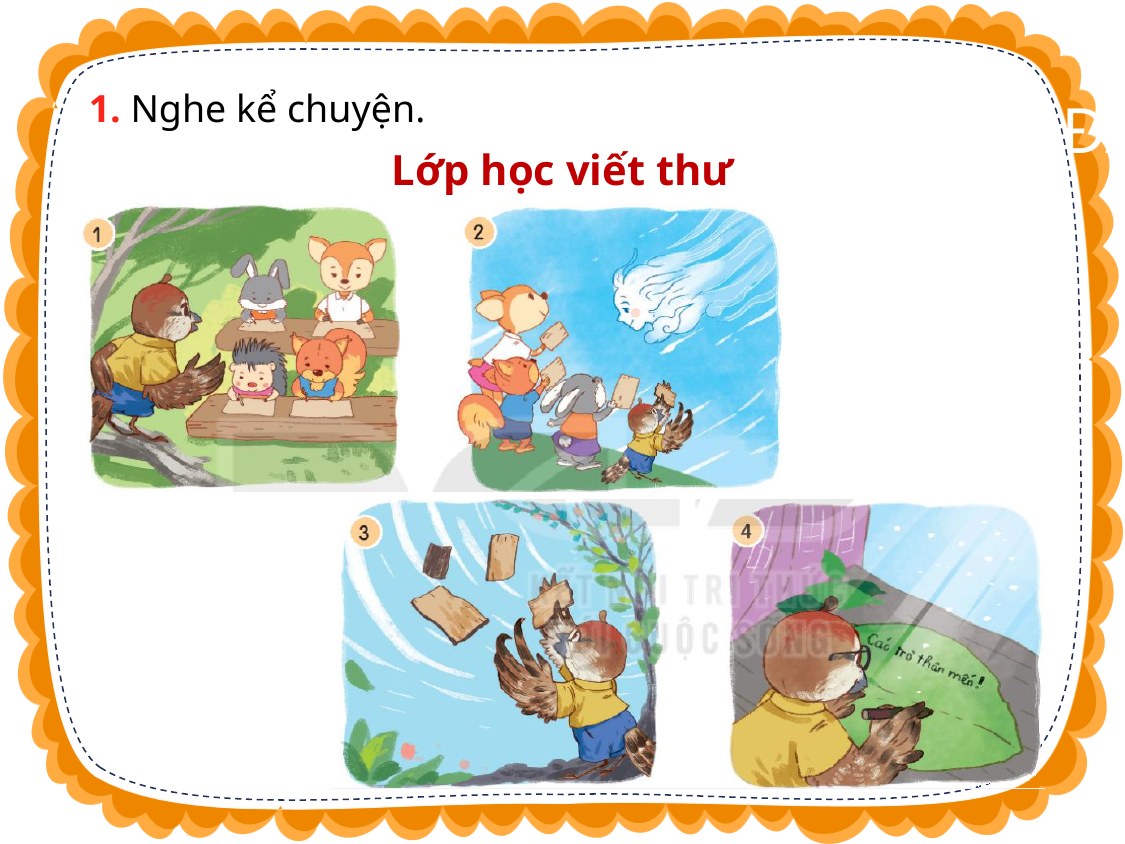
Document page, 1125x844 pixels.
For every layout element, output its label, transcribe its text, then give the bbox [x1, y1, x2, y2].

text_box NHỮNG CÁCH CHÀO ĐỘC ĐÁO [477, 83, 1125, 174]
text_box Lớp học viết thư [182, 111, 943, 202]
picture [0, 0, 1125, 844]
text_box 1. Nghe kể chuyện. [73, 54, 477, 138]
